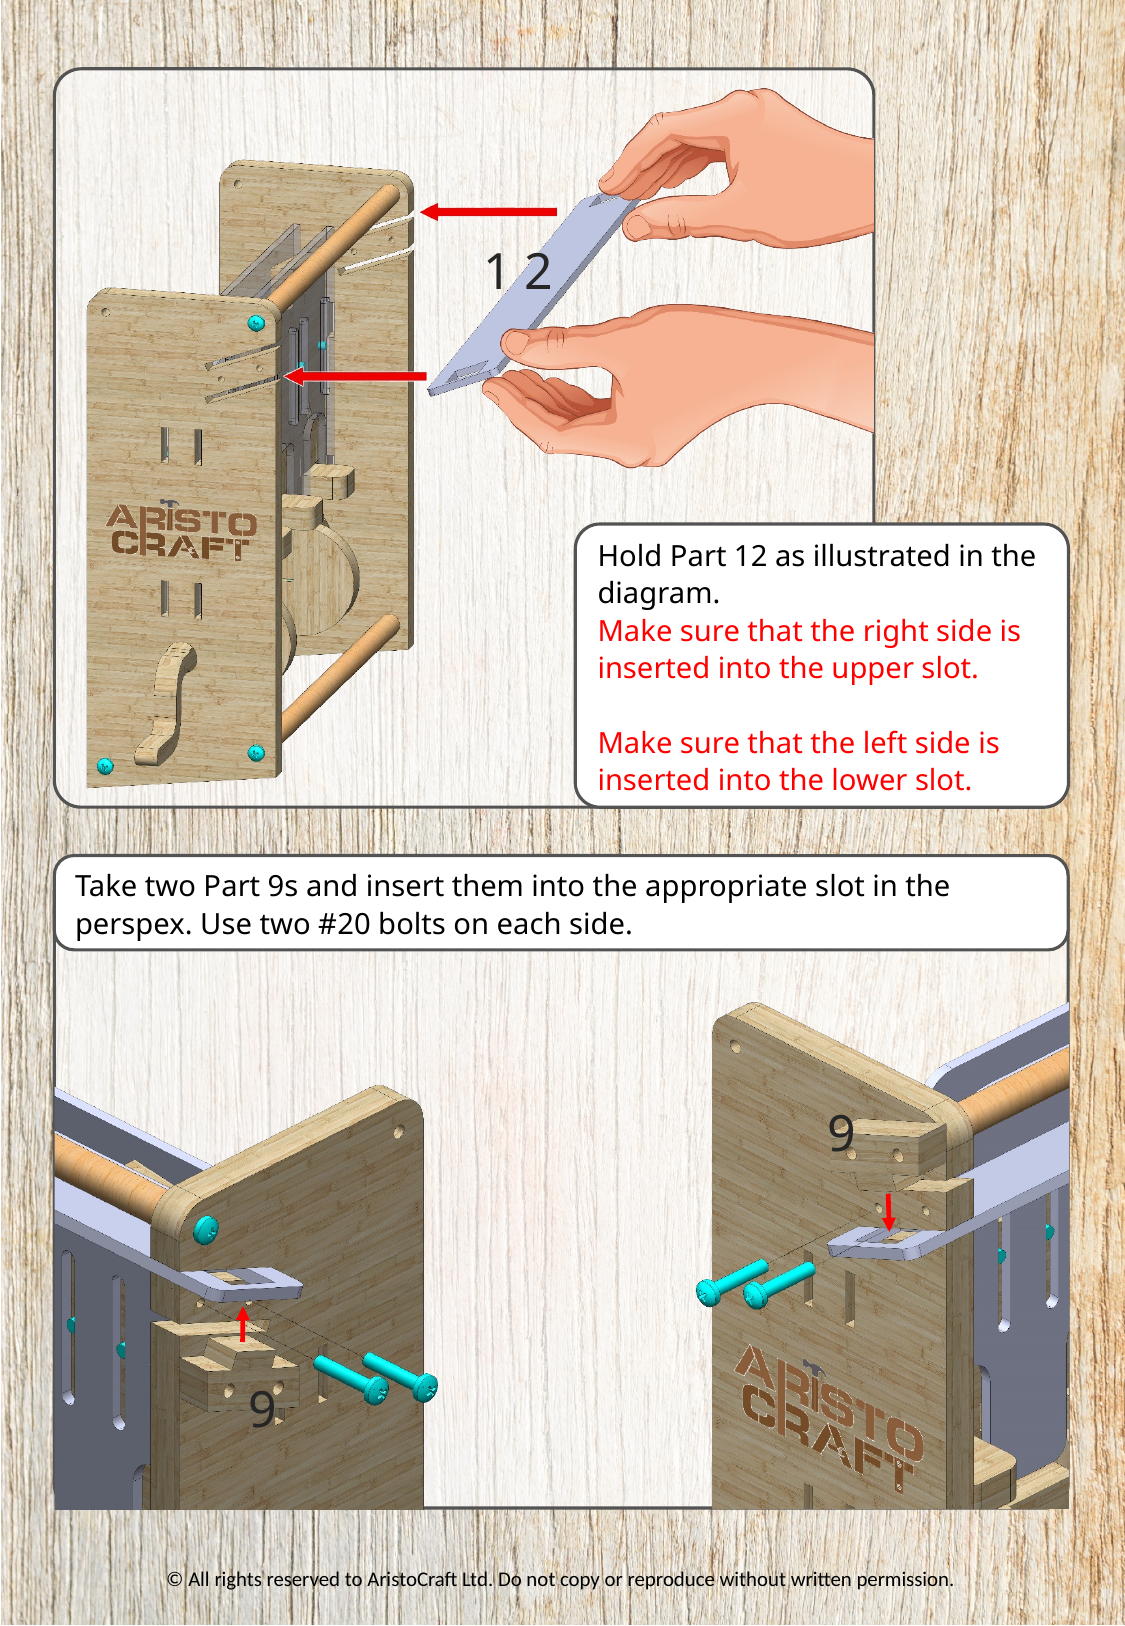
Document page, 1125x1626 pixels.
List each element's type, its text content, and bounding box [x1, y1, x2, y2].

text_box © All rights reserved to AristoCraft Ltd. Do not copy or reproduce without written permission. [54, 1558, 1067, 1599]
picture [0, 0, 1125, 1625]
